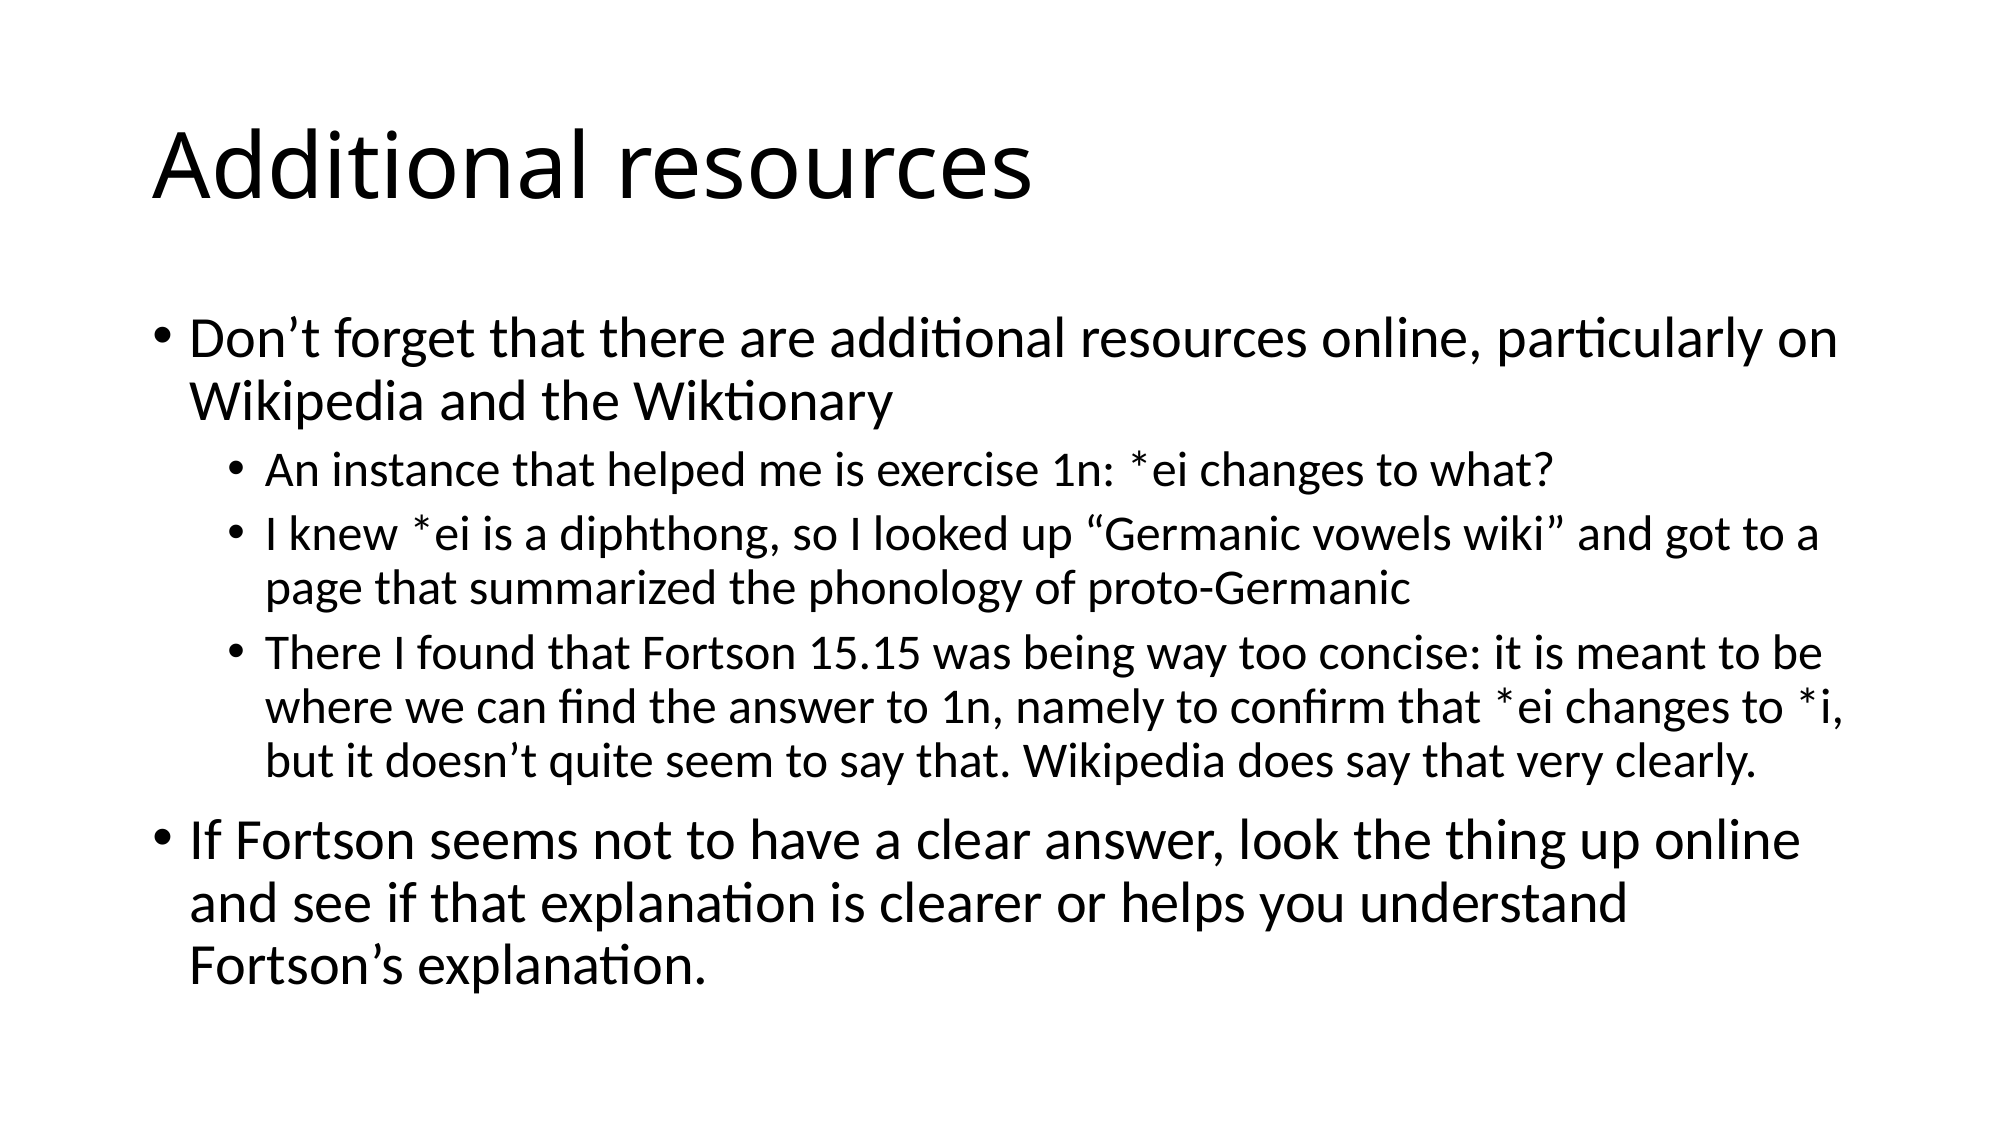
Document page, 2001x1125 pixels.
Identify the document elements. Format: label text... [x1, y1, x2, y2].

title Additional resources [137, 59, 1863, 278]
list Don’t forget that there are additional resources online, particularly on Wikipedia and the Wiktionary An instance that helped me is exercise 1n: *ei changes to what? I knew *ei is a diphthong, so I looked up “Germanic vowels wiki” and got to a page that summarized the phonology of proto-Germanic There I found that Fortson 15.15 was being way too concise: it is meant to be where we can find the answer to 1n, namely to confirm that *ei changes to *i, but it doesn’t quite seem to say that. Wikipedia does say that very clearly. If Fortson seems not to have a clear answer, look the thing up online and see if that explanation is clearer or helps you understand Fortson’s explanation. [137, 299, 1863, 1014]
